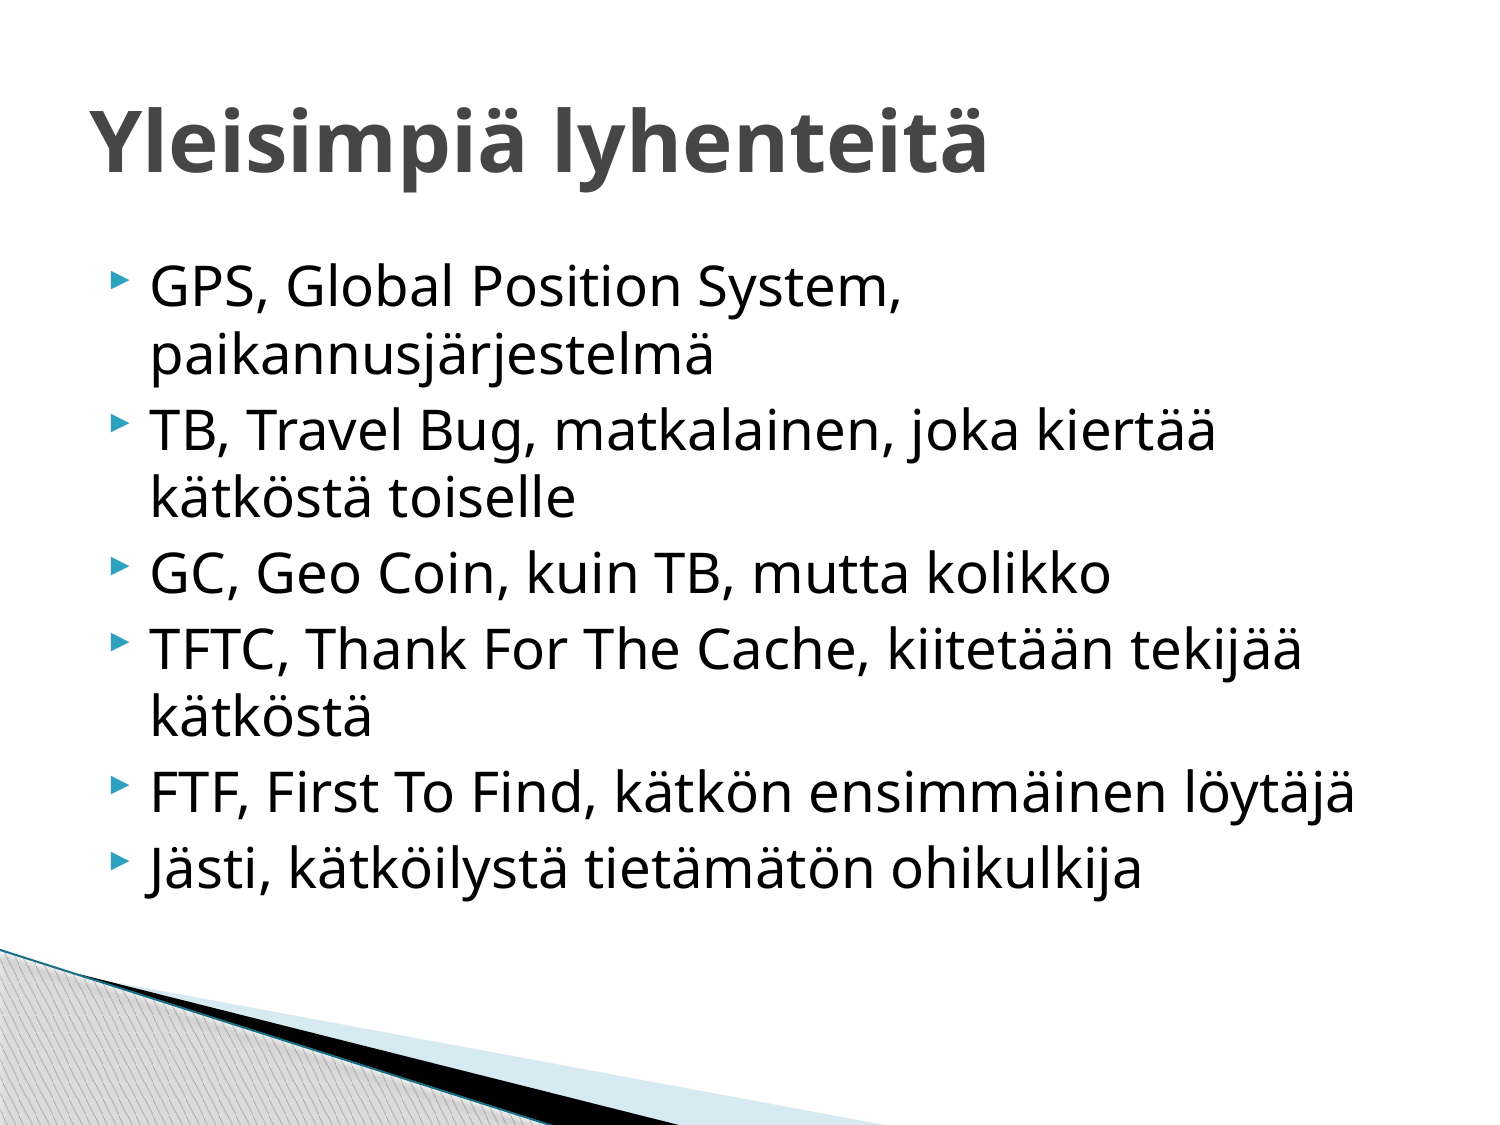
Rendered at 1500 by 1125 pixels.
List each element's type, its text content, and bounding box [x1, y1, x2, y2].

list GPS, Global Position System, paikannusjärjestelmä TB, Travel Bug, matkalainen, joka kiertää kätköstä toiselle GC, Geo Coin, kuin TB, mutta kolikko TFTC, Thank For The Cache, kiitetään tekijää kätköstä FTF, First To Find, kätkön ensimmäinen löytäjä Jästi, kätköilystä tietämätön ohikulkija [75, 243, 1425, 986]
title Yleisimpiä lyhenteitä [75, 45, 1425, 233]
